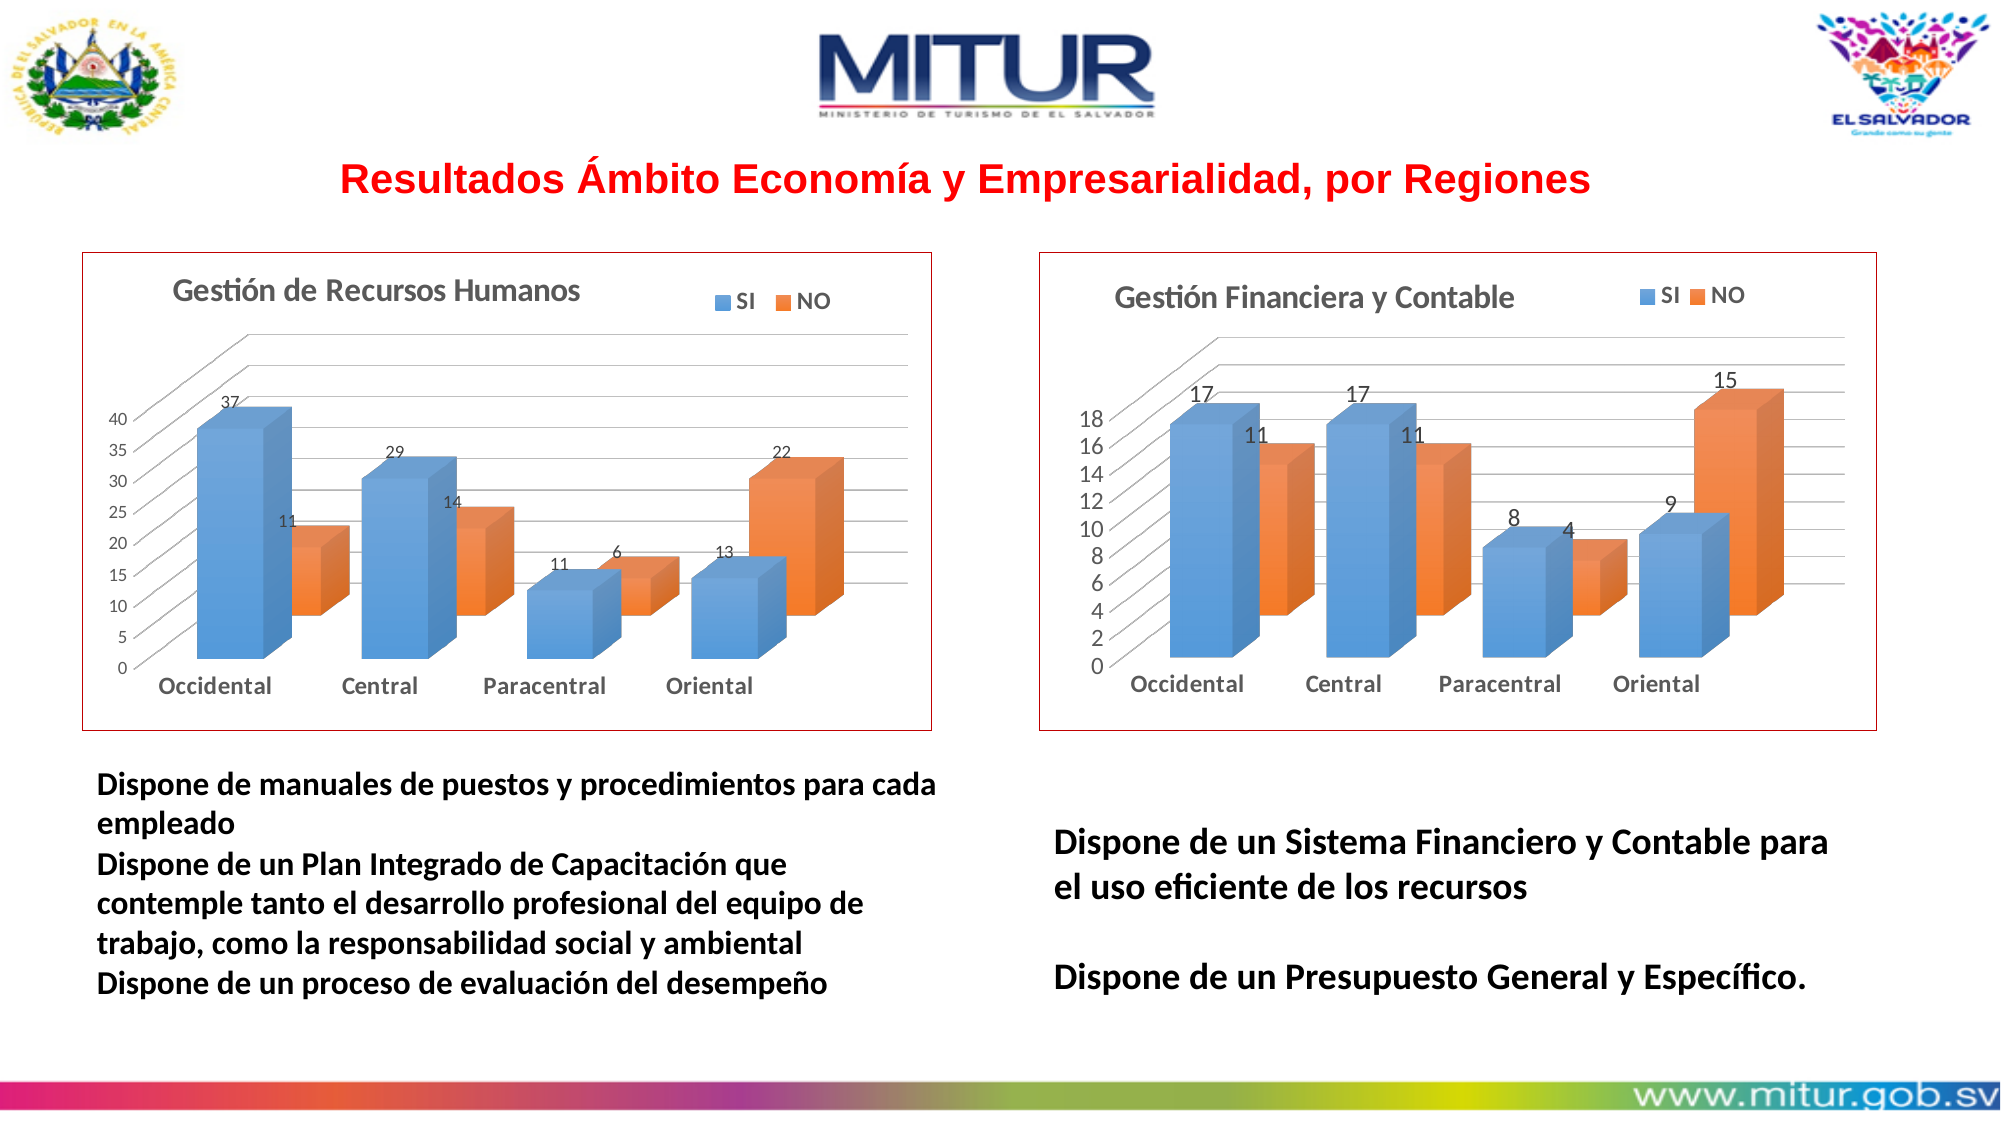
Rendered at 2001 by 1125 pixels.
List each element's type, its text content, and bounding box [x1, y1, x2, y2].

text_box Dispone de manuales de puestos y procedimientos para cada empleado Dispone de un Plan Integrado de Capacitación que contemple tanto el desarrollo profesional del equipo de trabajo, como la responsabilidad social y ambiental Dispone de un proceso de evaluación del desempeño [82, 754, 953, 1009]
text_box Dispone de un Sistema Financiero y Contable para el uso eficiente de los recursos Dispone de un Presupuesto General y Específico. [1039, 809, 1877, 1005]
chart [81, 252, 932, 731]
picture [0, 0, 2001, 1125]
chart [1039, 252, 1877, 731]
text_box Resultados Ámbito Economía y Empresarialidad, por Regiones [325, 144, 1617, 210]
